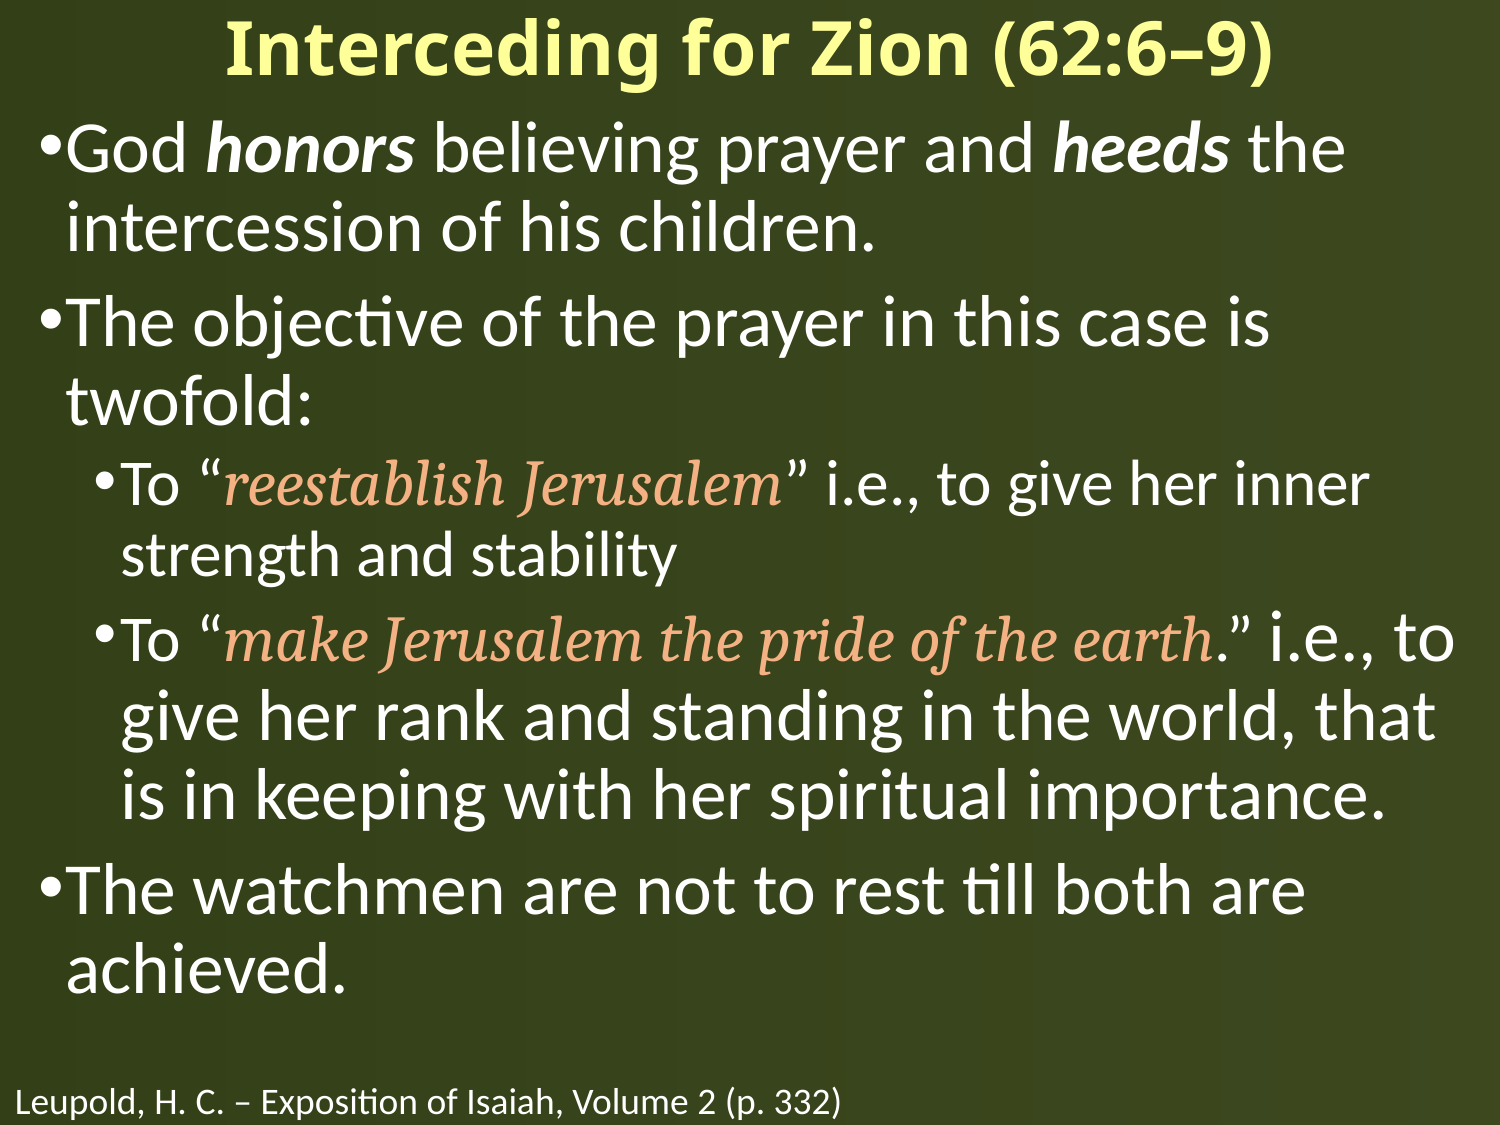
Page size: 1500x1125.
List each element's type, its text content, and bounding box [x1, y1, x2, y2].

title Interceding for Zion (62:6–9) [0, 0, 1500, 102]
list God honors believing prayer and heeds the intercession of his children. The objective of the prayer in this case is twofold: To “reestablish Jerusalem” i.e., to give her inner strength and stability To “make Jerusalem the pride of the earth.” i.e., to give her rank and standing in the world, that is in keeping with her spiritual importance. The watchmen are not to rest till both are achieved. [23, 101, 1494, 1069]
text_box Leupold, H. C. – Exposition of Isaiah, Volume 2 (p. 332) [0, 1069, 1500, 1125]
